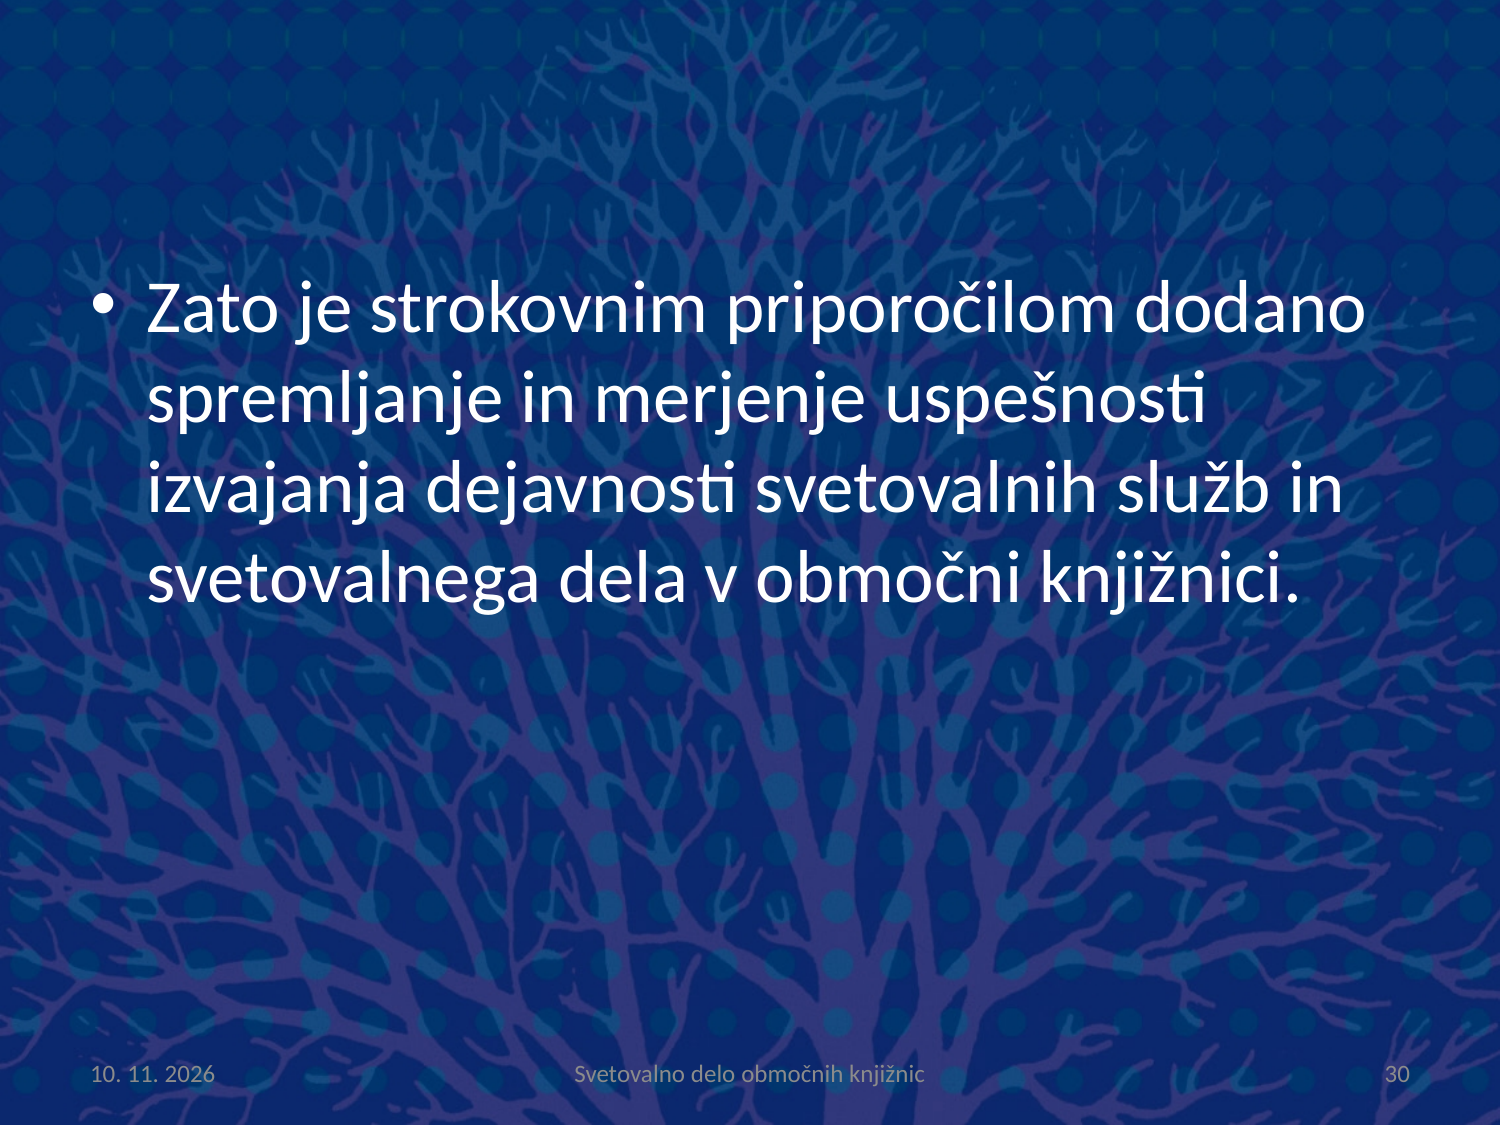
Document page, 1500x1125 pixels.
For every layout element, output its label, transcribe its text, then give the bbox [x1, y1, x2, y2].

picture [0, 0, 1500, 1125]
slide_number 30 [1074, 1042, 1425, 1103]
footer Svetovalno delo območnih knjižnic [512, 1042, 988, 1103]
list Zato je strokovnim priporočilom dodano spremljanje in merjenje uspešnosti izvajanja dejavnosti svetovalnih služb in svetovalnega dela v območni knjižnici. [74, 249, 1426, 993]
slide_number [75, 1042, 425, 1103]
